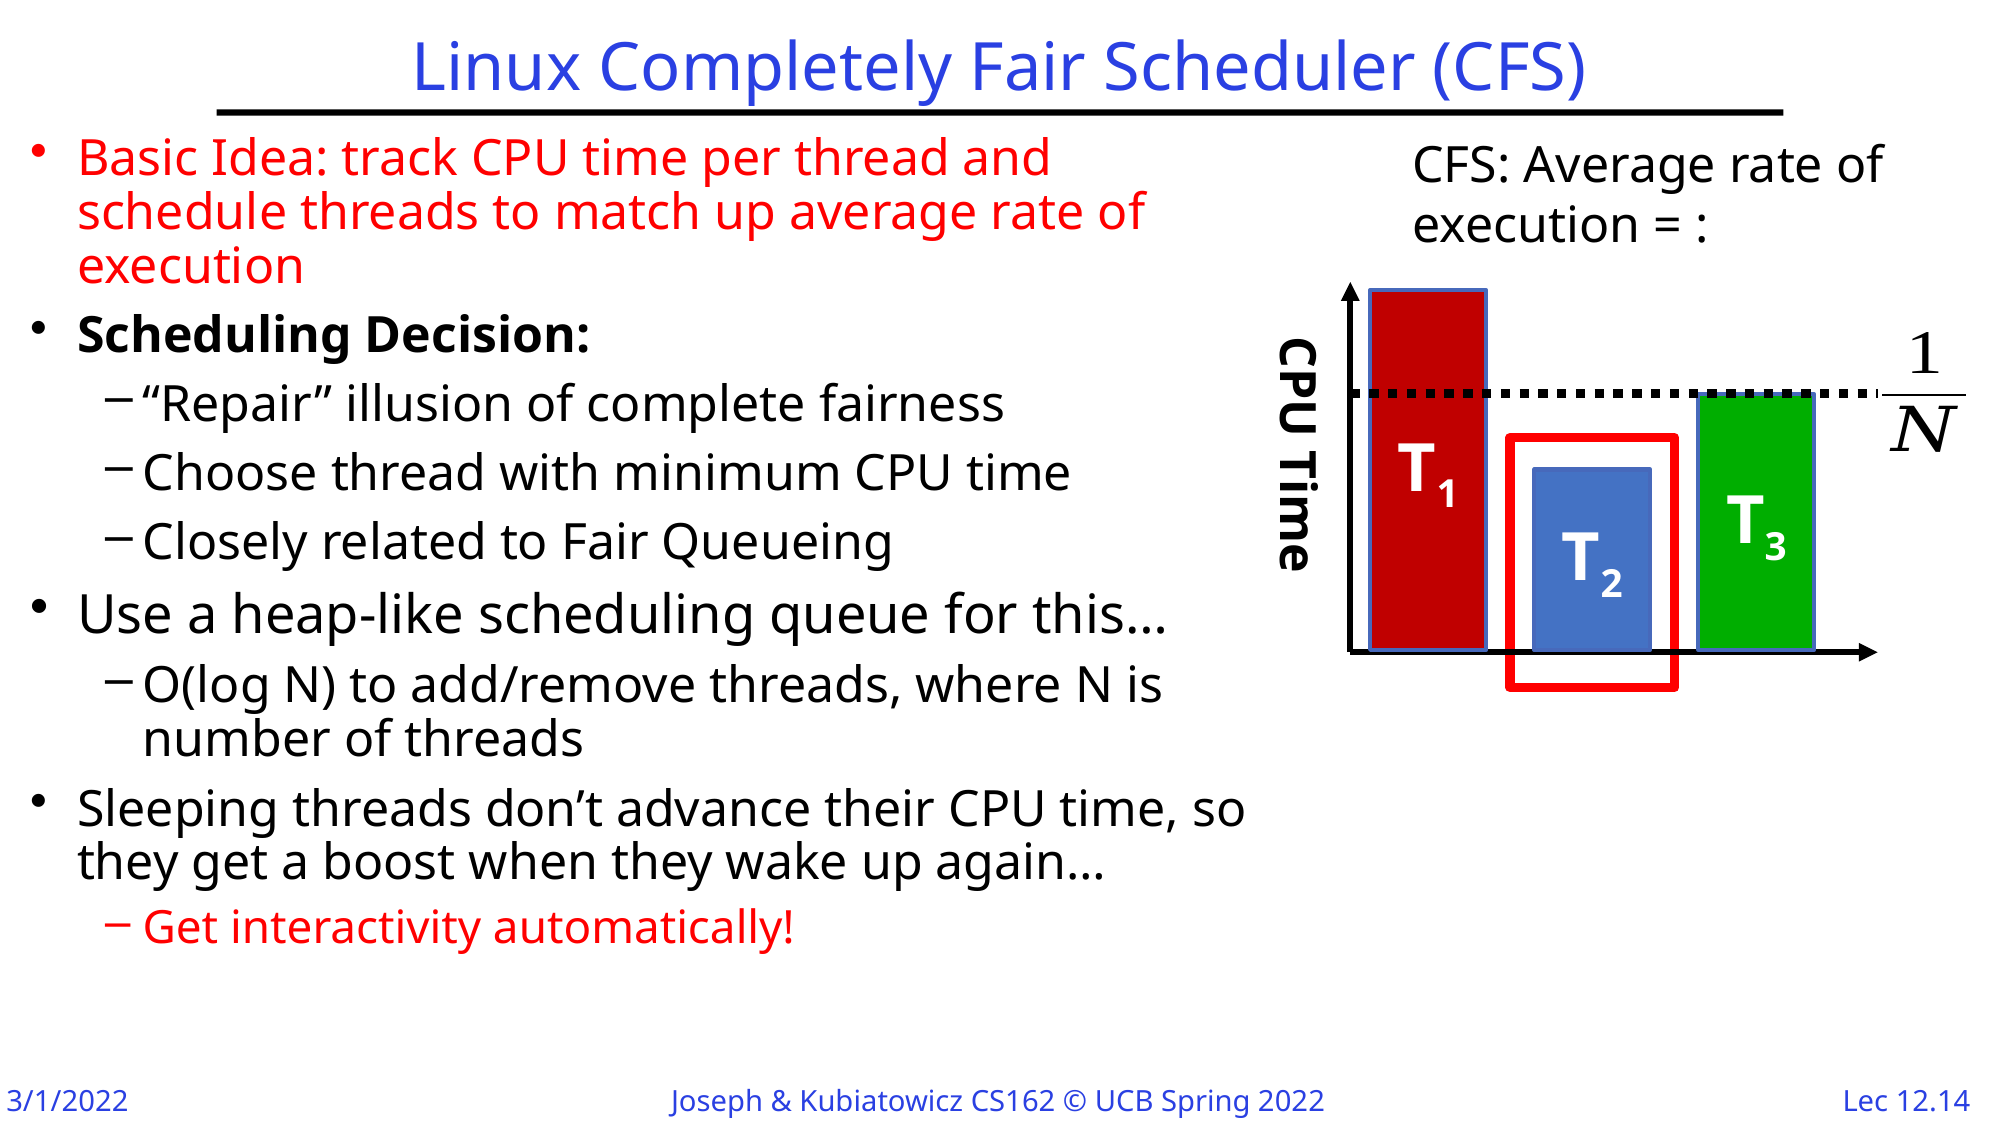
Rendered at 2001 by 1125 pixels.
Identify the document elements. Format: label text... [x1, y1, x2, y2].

title Linux Completely Fair Scheduler (CFS) [216, 24, 1784, 113]
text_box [1262, 124, 1970, 653]
list Basic Idea: track CPU time per thread and schedule threads to match up average rate of execution Scheduling Decision: “Repair” illusion of complete fairness Choose thread with minimum CPU time Closely related to Fair Queueing Use a heap-like scheduling queue for this… O(log N) to add/remove threads, where N is number of threads Sleeping threads don’t advance their CPU time, so they get a boost when they wake up again… Get interactivity automatically! [15, 125, 1263, 892]
text_box [1508, 662, 1677, 689]
